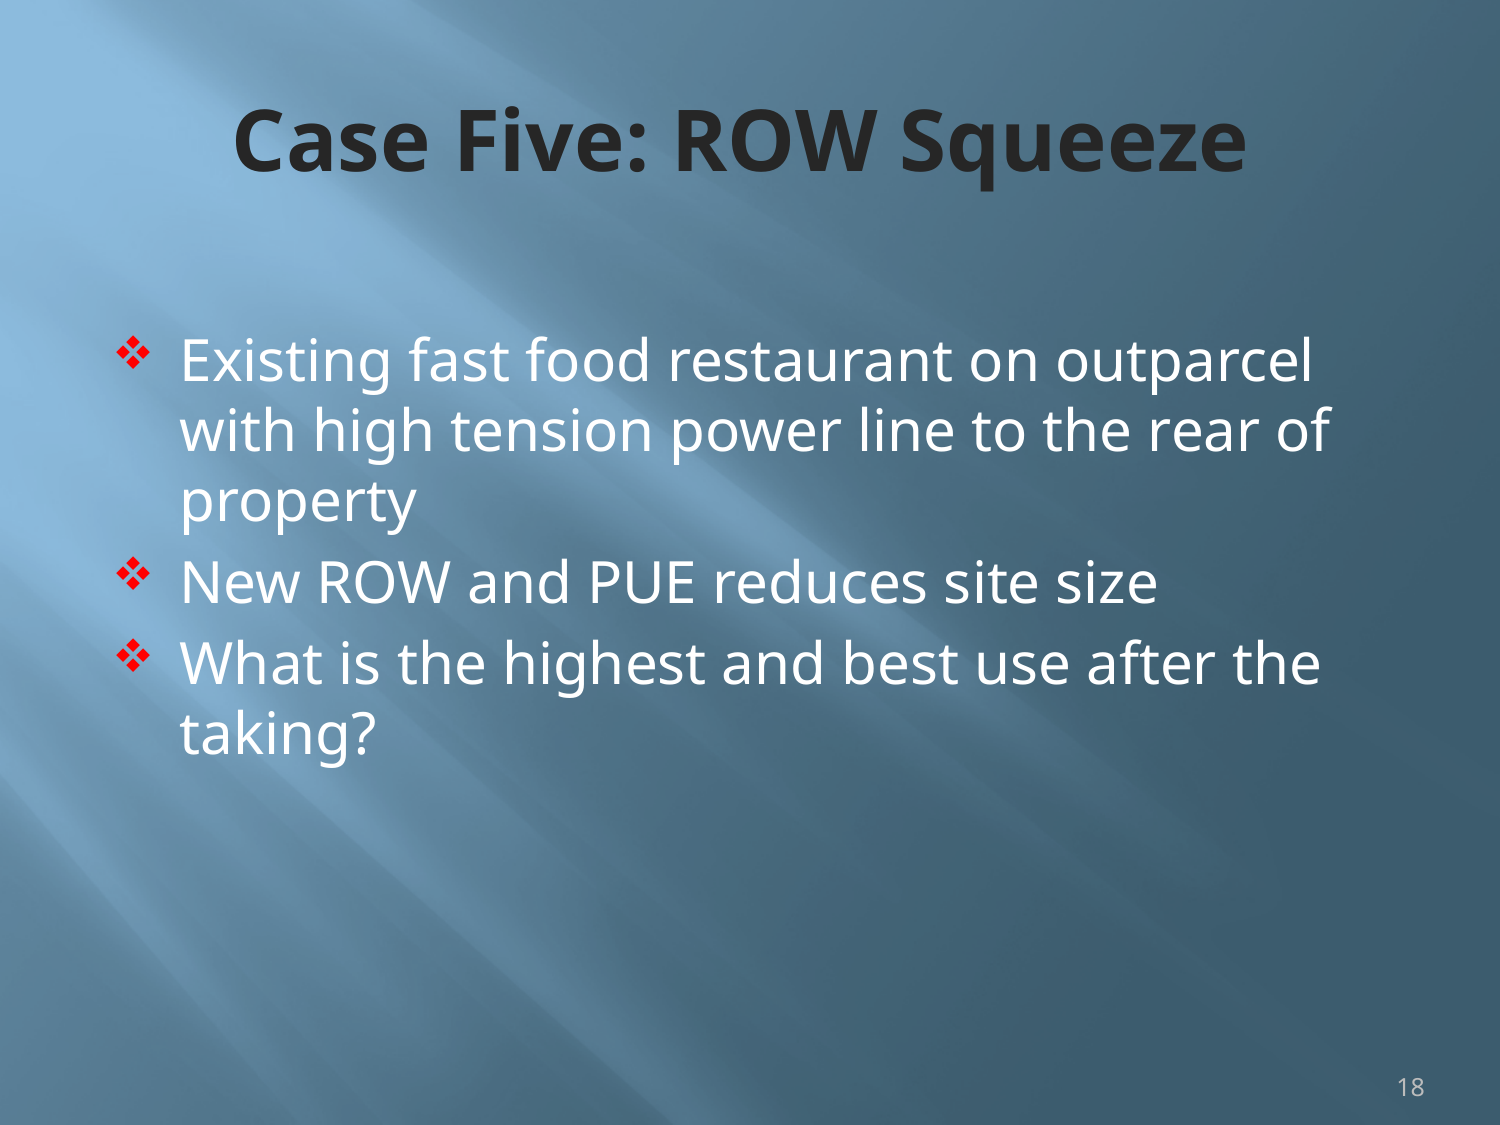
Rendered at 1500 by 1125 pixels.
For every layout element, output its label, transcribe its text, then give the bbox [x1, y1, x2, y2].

list Existing fast food restaurant on outparcel with high tension power line to the rear of property New ROW and PUE reduces site size What is the highest and best use after the taking? [75, 315, 1425, 998]
title Case Five: ROW Squeeze [66, 43, 1417, 232]
slide_number 18 [1299, 1052, 1425, 1113]
